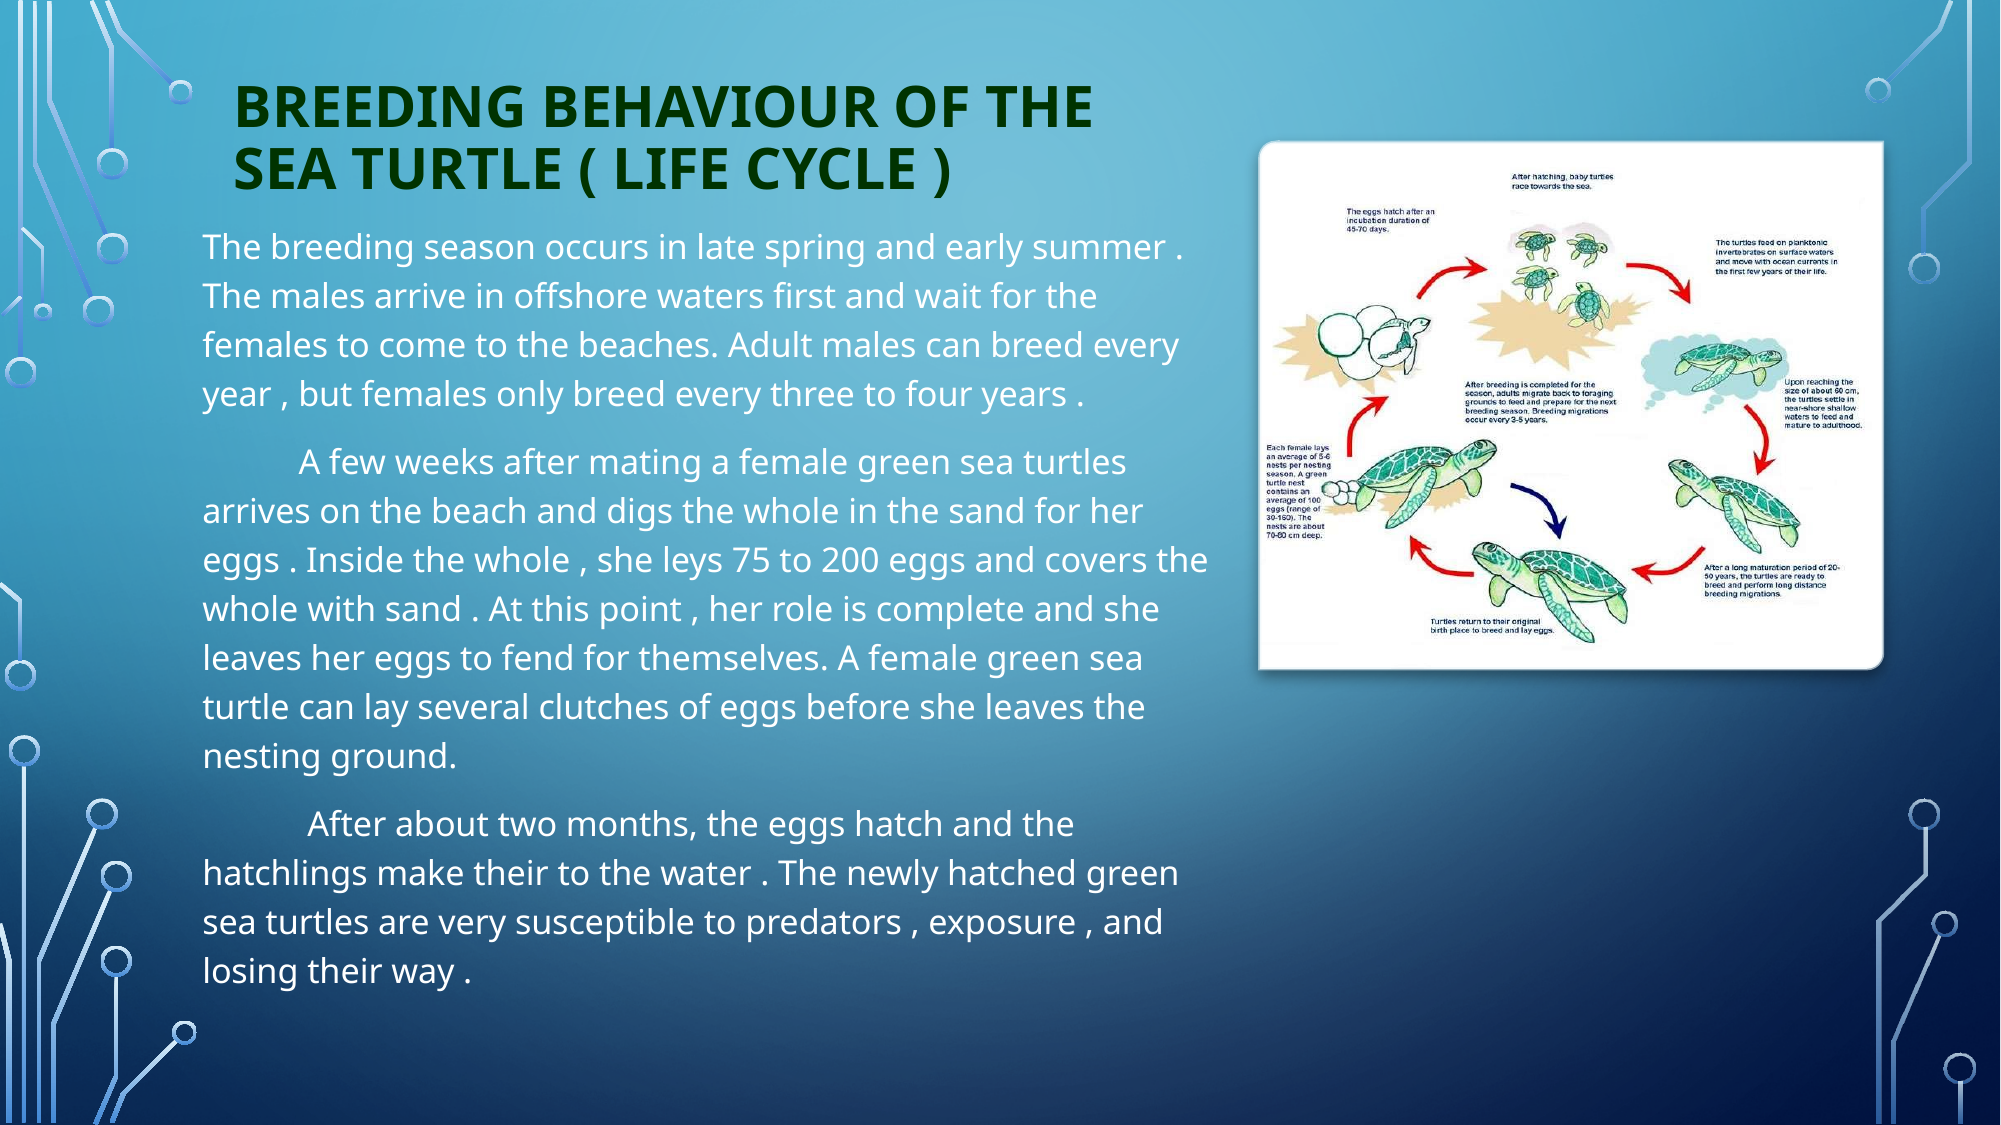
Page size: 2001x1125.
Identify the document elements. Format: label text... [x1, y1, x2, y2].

title Breeding behaviour of the sea turtle ( life cycle ) [218, 32, 1161, 209]
list The breeding season occurs in late spring and early summer . The males arrive in offshore waters first and wait for the females to come to the beaches. Adult males can breed every year , but females only breed every three to four years . A few weeks after mating a female green sea turtles arrives on the beach and digs the whole in the sand for her eggs . Inside the whole , she leys 75 to 200 eggs and covers the whole with sand . At this point , her role is complete and she leaves her eggs to fend for themselves. A female green sea turtle can lay several clutches of eggs before she leaves the nesting ground. After about two months, the eggs hatch and the hatchlings make their to the water . The newly hatched green sea turtles are very susceptible to predators , exposure , and losing their way . [187, 209, 1236, 1003]
picture [1259, 141, 1883, 670]
